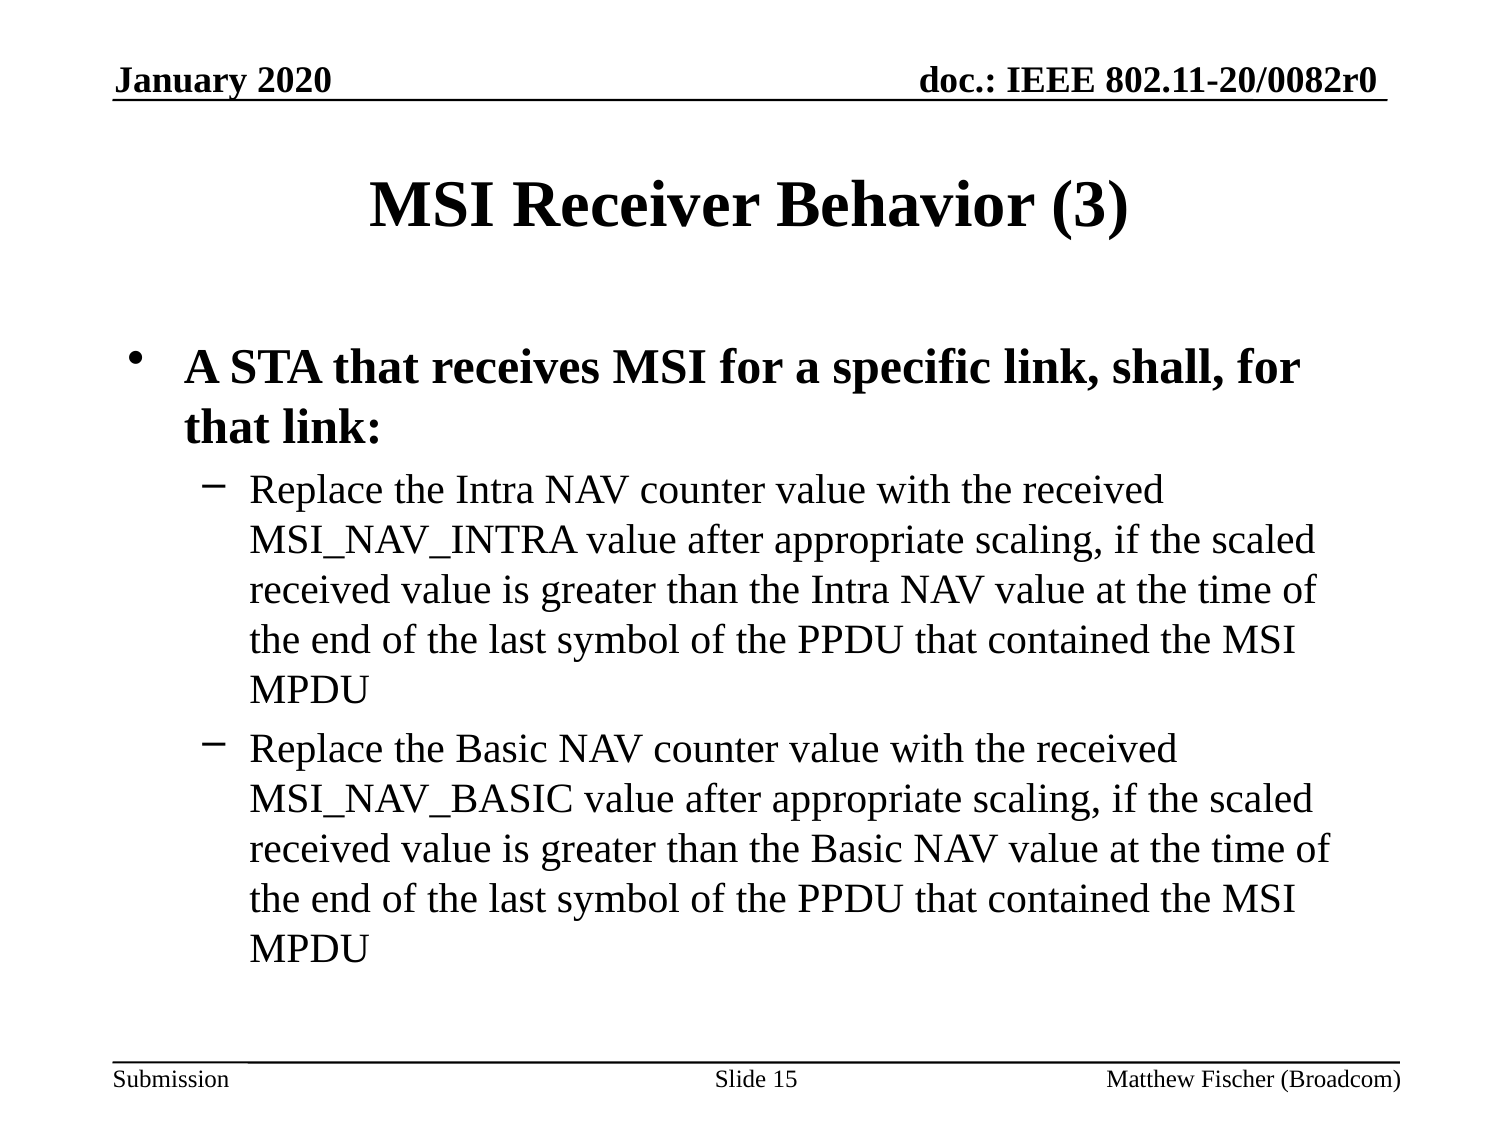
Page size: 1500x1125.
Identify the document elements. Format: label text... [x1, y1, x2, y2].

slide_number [114, 54, 335, 101]
footer Matthew Fischer (Broadcom) [1102, 1061, 1402, 1093]
list A STA that receives MSI for a specific link, shall, for that link: Replace the Intra NAV counter value with the received MSI_NAV_INTRA value after appropriate scaling, if the scaled received value is greater than the Intra NAV value at the time of the end of the last symbol of the PPDU that contained the MSI MPDU Replace the Basic NAV counter value with the received MSI_NAV_BASIC value after appropriate scaling, if the scaled received value is greater than the Basic NAV value at the time of the end of the last symbol of the PPDU that contained the MSI MPDU [112, 326, 1388, 1002]
title MSI Receiver Behavior (3) [112, 112, 1388, 288]
slide_number Slide 15 [712, 1061, 800, 1093]
